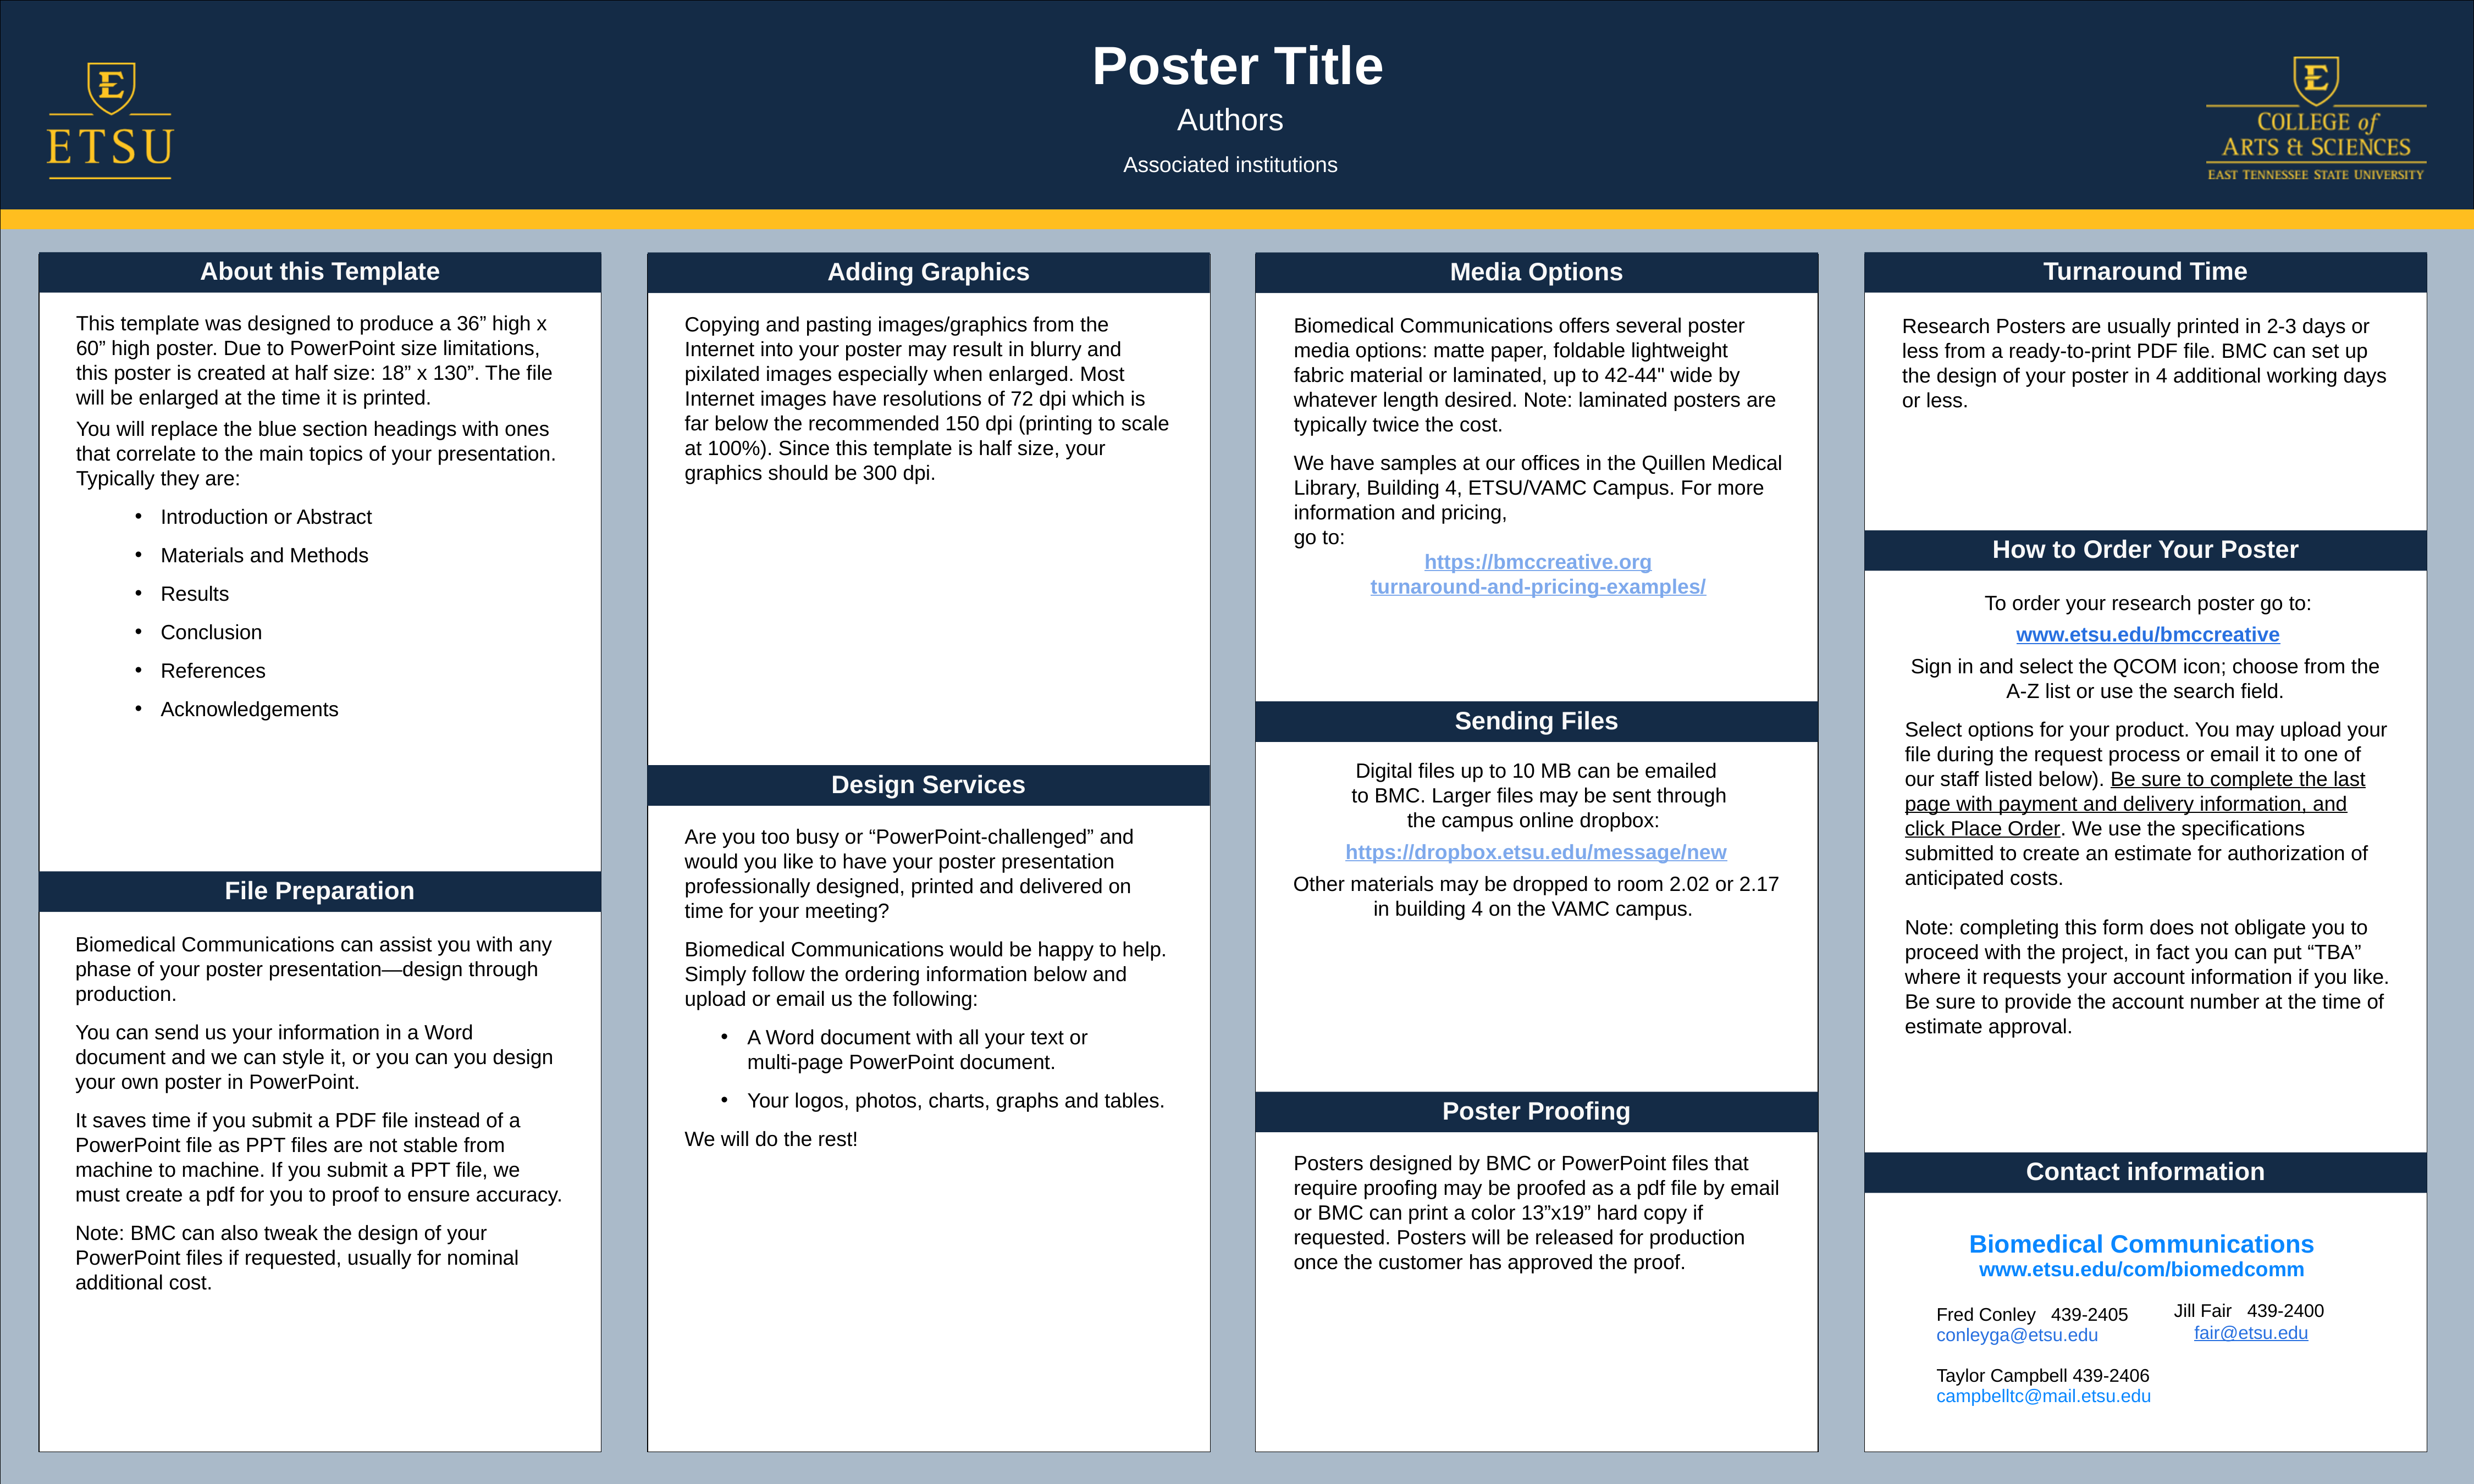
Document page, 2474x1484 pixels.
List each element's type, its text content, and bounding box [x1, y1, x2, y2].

text_box Poster Title Authors Associated institutions [406, 28, 2056, 179]
text_box File Preparation [38, 871, 601, 912]
text_box Turnaround Time [1864, 252, 2427, 293]
text_box Digital files up to 10 MB can be emailed to BMC. Larger files may be sent through the campus online dropbox: https://dropbox.etsu.edu/message/new Other materials may be dropped to room 2.02 or 2.17 in building 4 on the VAMC campus. [1275, 741, 1798, 937]
text_box Copying and pasting images/graphics from the Internet into your poster may result in blurry and pixilated images especially when enlarged. Most Internet images have resolutions of 72 dpi which is far below the recommended 150 dpi (printing to scale at 100%). Since this template is half size, your graphics should be 300 dpi. [668, 294, 1191, 501]
text_box Design Services [647, 765, 1210, 806]
text_box Media Options [1255, 252, 1818, 294]
text_box About this Template [39, 252, 601, 293]
table_cell [2210, 1285, 2360, 1435]
text_box To order your research poster go to: www.etsu.edu/bmccreative Sign in and select the QCOM icon; choose from the A-Z list or use the search field. Select options for your product. You may upload your file during the request process or email it to one of our staff listed below). Be sure to complete the last page with payment and delivery information, and click Place Order. We use the specifications submitted to create an estimate for authorization of anticipated costs. Note: completing this form does not obligate you to proceed with the project, in fact you can put “TBA” where it requests your account information if you like. Be sure to provide the account number at the time of estimate approval. [1888, 573, 2409, 1076]
text_box Poster Proofing [1255, 1092, 1818, 1132]
text_box Biomedical Communications offers several poster media options: matte paper, foldable lightweight fabric material or laminated, up to 42-44" wide by whatever length desired. Note: laminated posters are typically twice the cost. We have samples at our offices in the Quillen Medical Library, Building 4, ETSU/VAMC Campus. For more information and pricing, go to: https://bmccreative.org turnaround-and-pricing-examples/ [1277, 295, 1800, 614]
picture [2206, 57, 2427, 180]
text_box Sending Files [1255, 701, 1818, 742]
text_box Are you too busy or “PowerPoint-challenged” and would you like to have your poster presentation professionally designed, printed and delivered on time for your meeting? Biomedical Communications would be happy to help. Simply follow the ordering information below and upload or email us the following: A Word document with all your text or multi-page PowerPoint document. Your logos, photos, charts, graphs and tables. We will do the rest! [668, 806, 1191, 1189]
text_box Adding Graphics [648, 252, 1210, 294]
picture [47, 63, 174, 179]
text_box Posters designed by BMC or PowerPoint files that require proofing may be proofed as a pdf file by email or BMC can print a color 13”x19” hard copy if requested. Posters will be released for production once the customer has approved the proof. [1277, 1133, 1800, 1290]
text_box Research Posters are usually printed in 2-3 days or less from a ready-to-print PDF file. BMC can set up the design of your poster in 4 additional working days or less. [1885, 296, 2408, 428]
text_box How to Order Your Poster [1864, 530, 2427, 571]
table_header Biomedical Communications www.etsu.edu/com/biomedcomm [1924, 1215, 2360, 1285]
text_box This template was designed to produce a 36” high x 60” high poster. Due to PowerPoint size limitations, this poster is created at half size: 18” x 130”. The file will be enlarged at the time it is printed. You will replace the blue section headings with ones that correlate to the main topics of your presentation. Typically they are: Introduction or Abstract Materials and Methods Results Conclusion References Acknowledgements [59, 293, 582, 738]
table_cell Fred Conley 439-2405 conleyga@etsu.edu Taylor Campbell 439-2406 campbelltc@mail.etsu.edu [1924, 1285, 2210, 1435]
text_box Jill Fair 439-2400 fair@etsu.edu [2166, 1294, 2342, 1347]
text_box Biomedical Communications can assist you with any phase of your poster presentation—design through production. You can send us your information in a Word document and we can style it, or you can you design your own poster in PowerPoint. It saves time if you submit a PDF file instead of a PowerPoint file as PPT files are not stable from machine to machine. If you submit a PPT file, we must create a pdf for you to proof to ensure accuracy. Note: BMC can also tweak the design of your PowerPoint files if requested, usually for nominal additional cost. [59, 914, 581, 1310]
text_box Contact information [1864, 1152, 2427, 1193]
